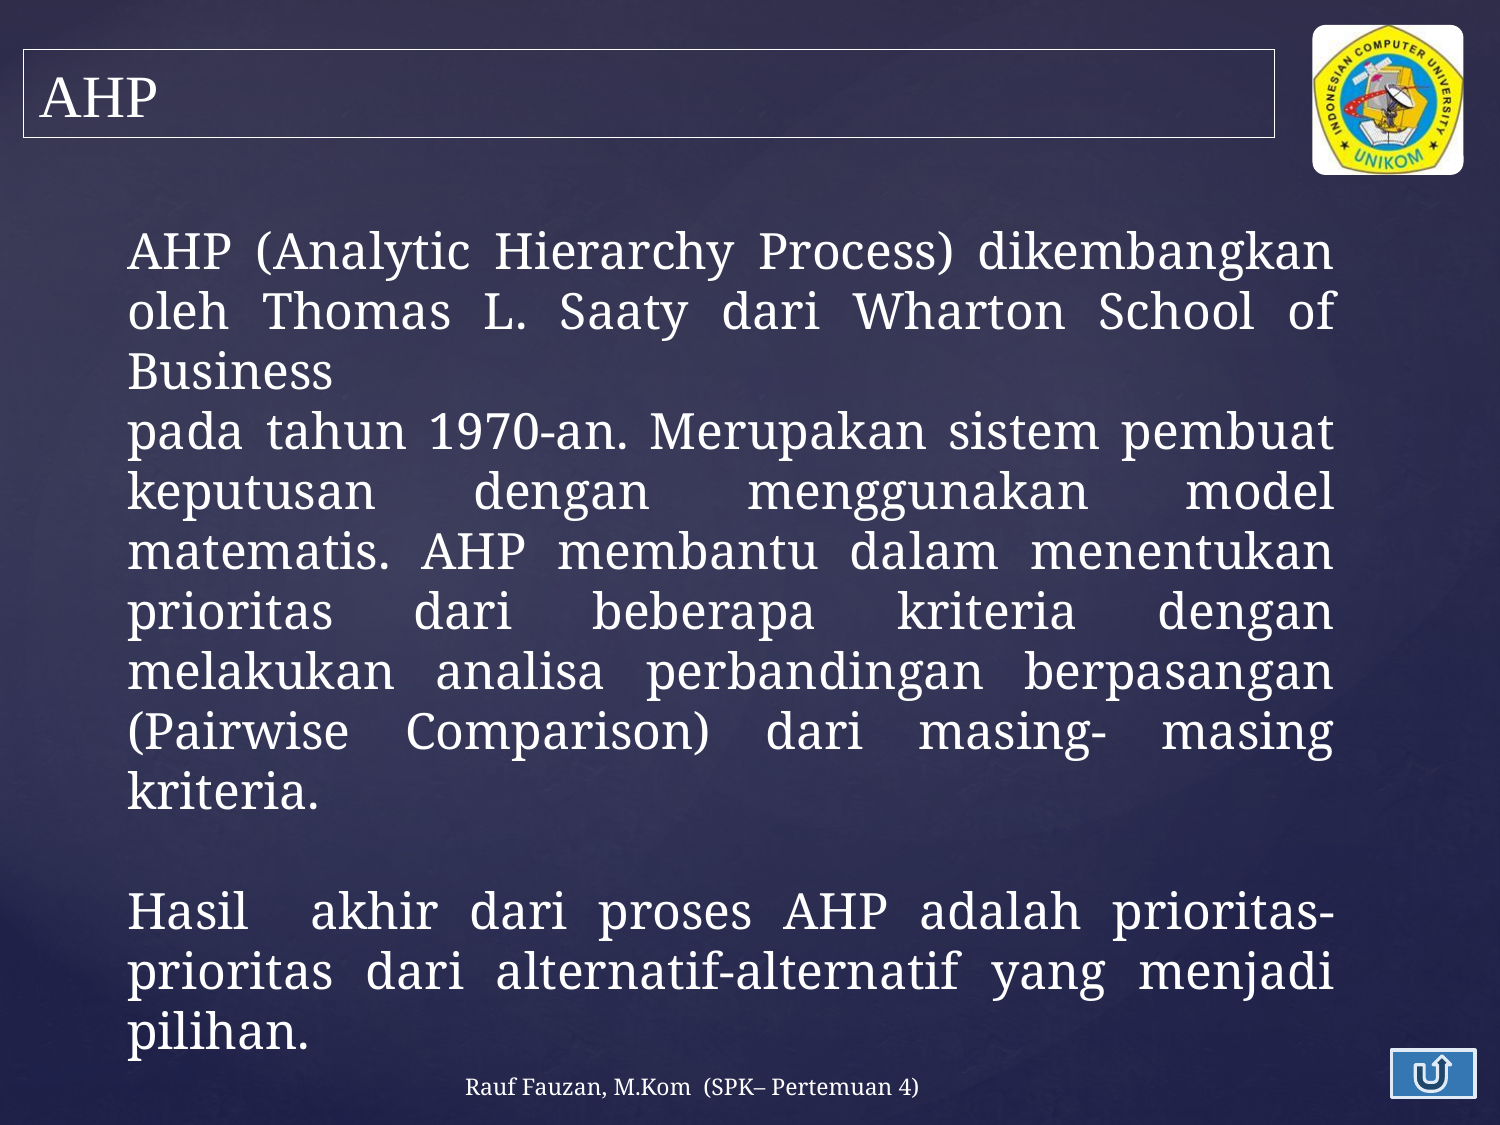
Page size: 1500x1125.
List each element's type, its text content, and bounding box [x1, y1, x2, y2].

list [1311, 24, 1464, 176]
text_box AHP (Analytic Hierarchy Process) dikembangkan oleh Thomas L. Saaty dari Wharton School of Business pada tahun 1970-an. Merupakan sistem pembuat keputusan dengan menggunakan model matematis. AHP membantu dalam menentukan prioritas dari beberapa kriteria dengan melakukan analisa perbandingan berpasangan (Pairwise Comparison) dari masing- masing kriteria. Hasil akhir dari proses AHP adalah prioritas-prioritas dari alternatif-alternatif yang menjadi pilihan. [112, 212, 1350, 1068]
footer Rauf Fauzan, M.Kom (SPK– Pertemuan 4) [450, 1068, 1063, 1125]
text_box AHP [23, 49, 1275, 138]
text_box [1390, 1048, 1477, 1099]
